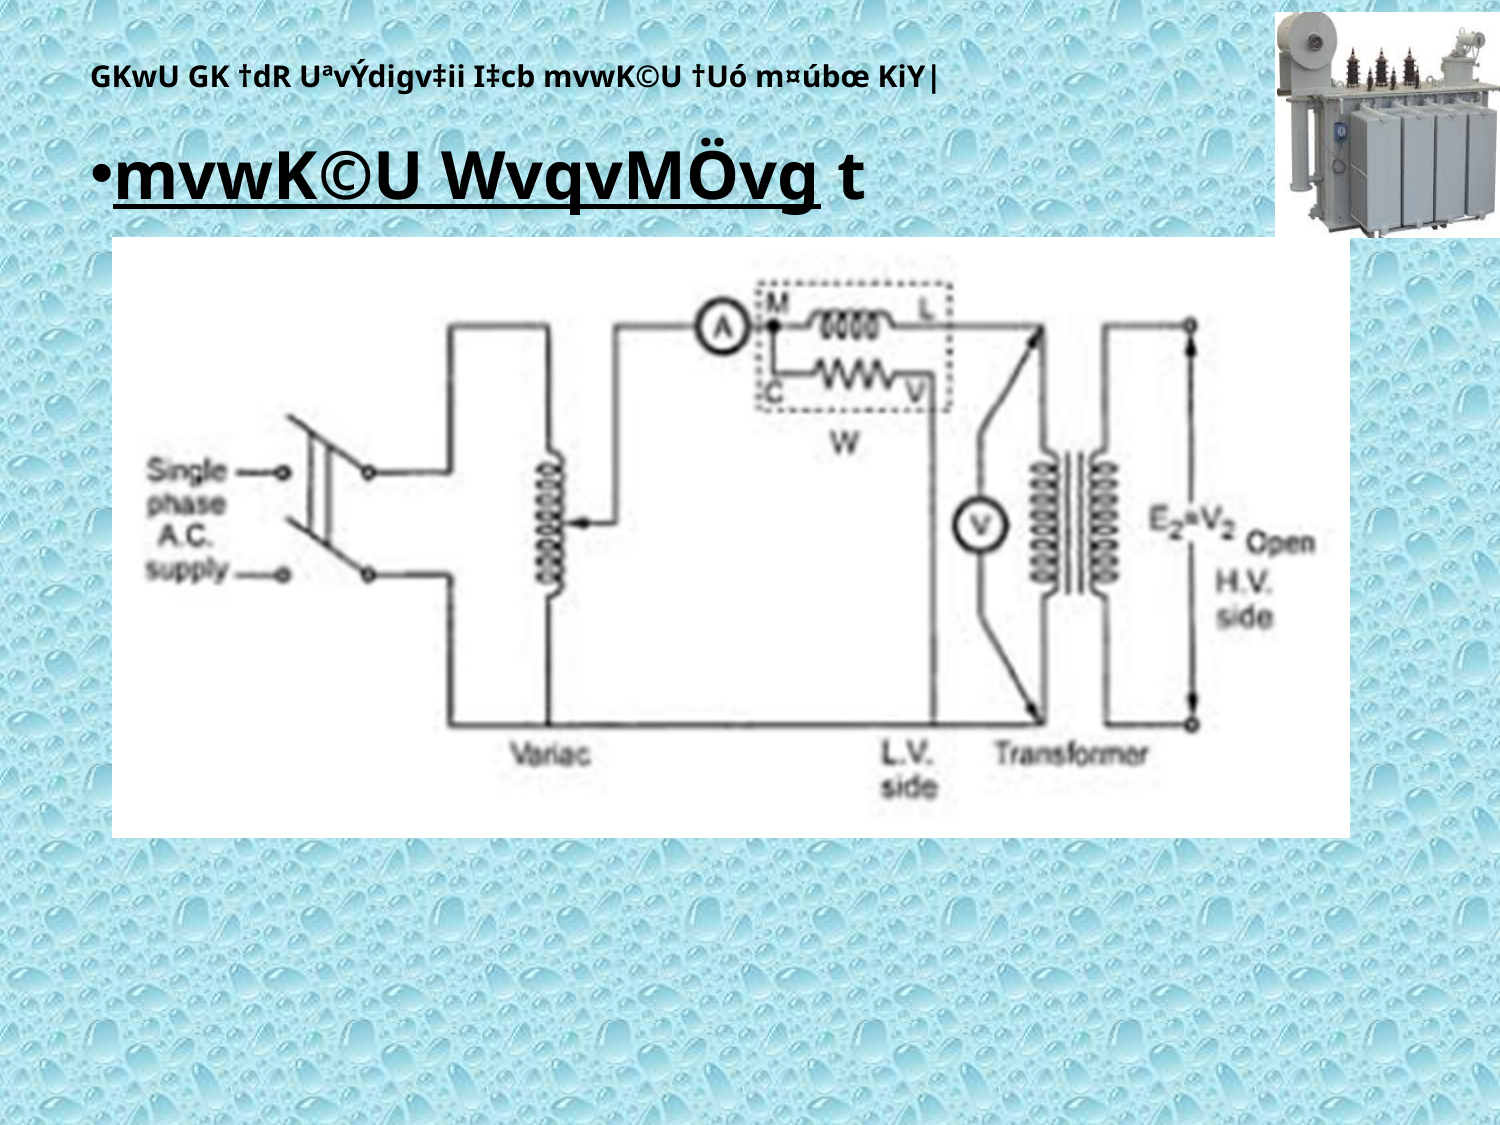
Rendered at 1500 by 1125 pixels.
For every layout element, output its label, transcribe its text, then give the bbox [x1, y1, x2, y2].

title GKwU GK †dR UªvÝdigv‡ii I‡cb mvwK©U †Uó m¤úbœ KiY| [75, 12, 1272, 125]
picture [0, 0, 1500, 1125]
list mvwK©U WvqvMÖvg t [75, 125, 1425, 1005]
